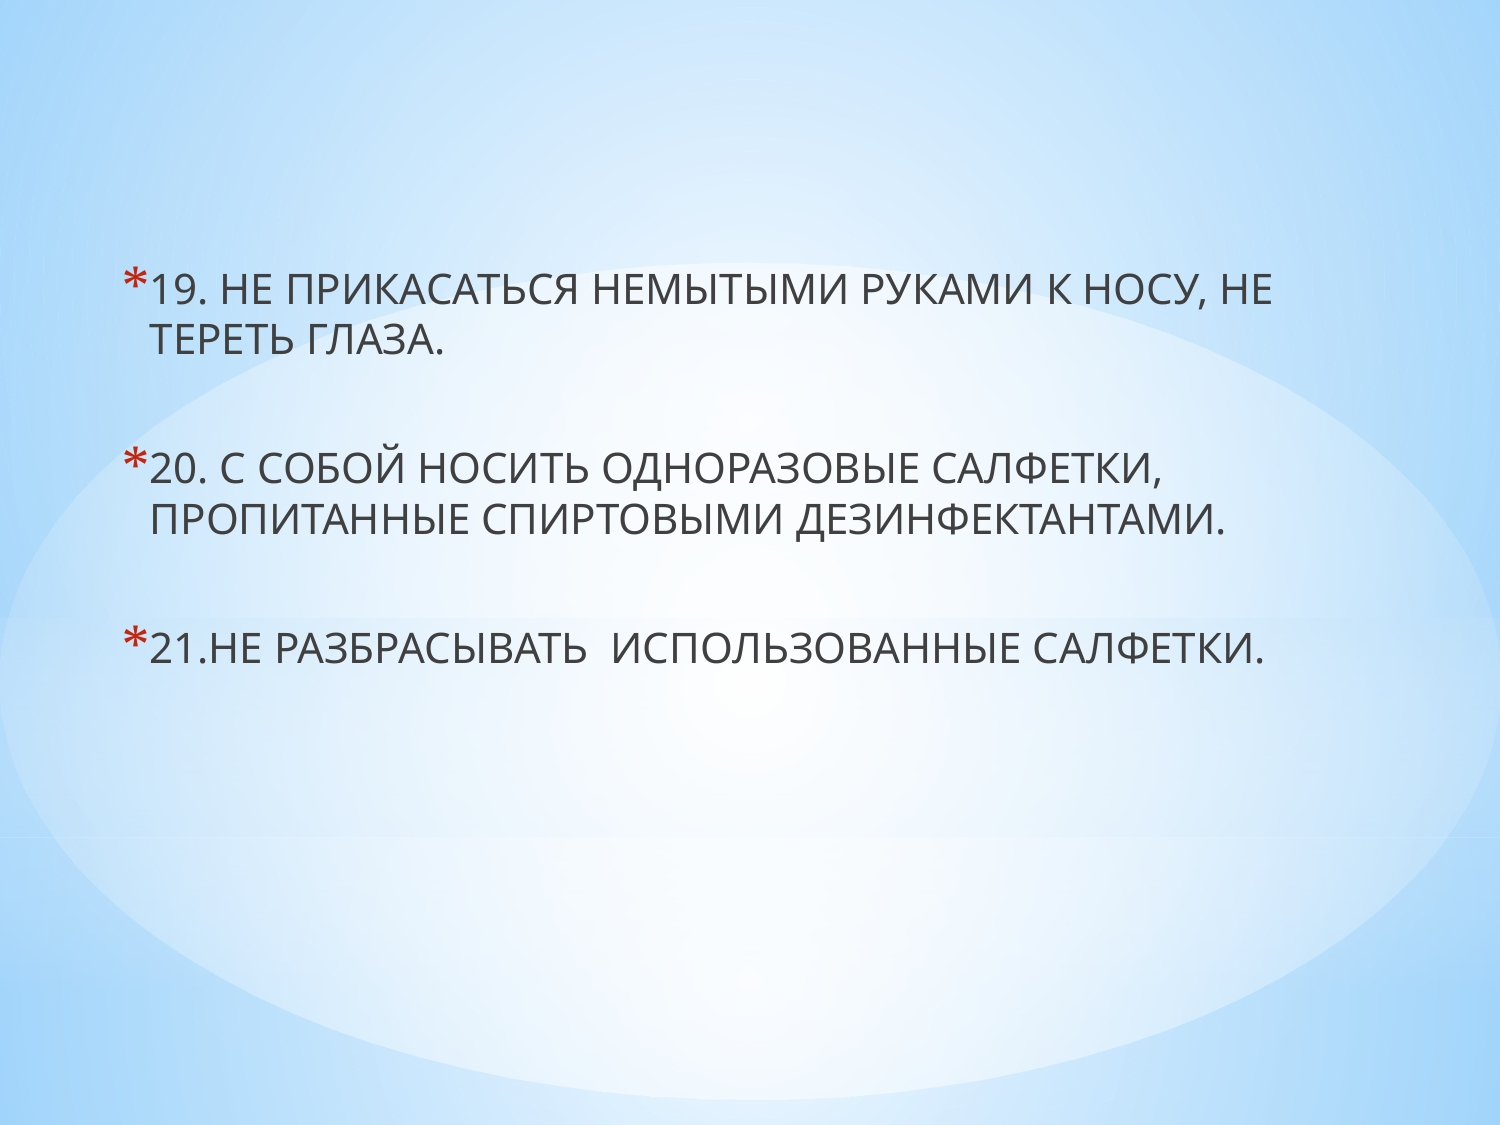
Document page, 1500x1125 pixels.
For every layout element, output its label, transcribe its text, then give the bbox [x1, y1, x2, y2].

list 19. НЕ ПРИКАСАТЬСЯ НЕМЫТЫМИ РУКАМИ К НОСУ, НЕ ТЕРЕТЬ ГЛАЗА. 20. С СОБОЙ НОСИТЬ ОДНОРАЗОВЫЕ САЛФЕТКИ, ПРОПИТАННЫЕ СПИРТОВЫМИ ДЕЗИНФЕКТАНТАМИ. 21.НЕ РАЗБРАСЫВАТЬ ИСПОЛЬЗОВАННЫЕ САЛФЕТКИ. [100, 125, 1341, 691]
